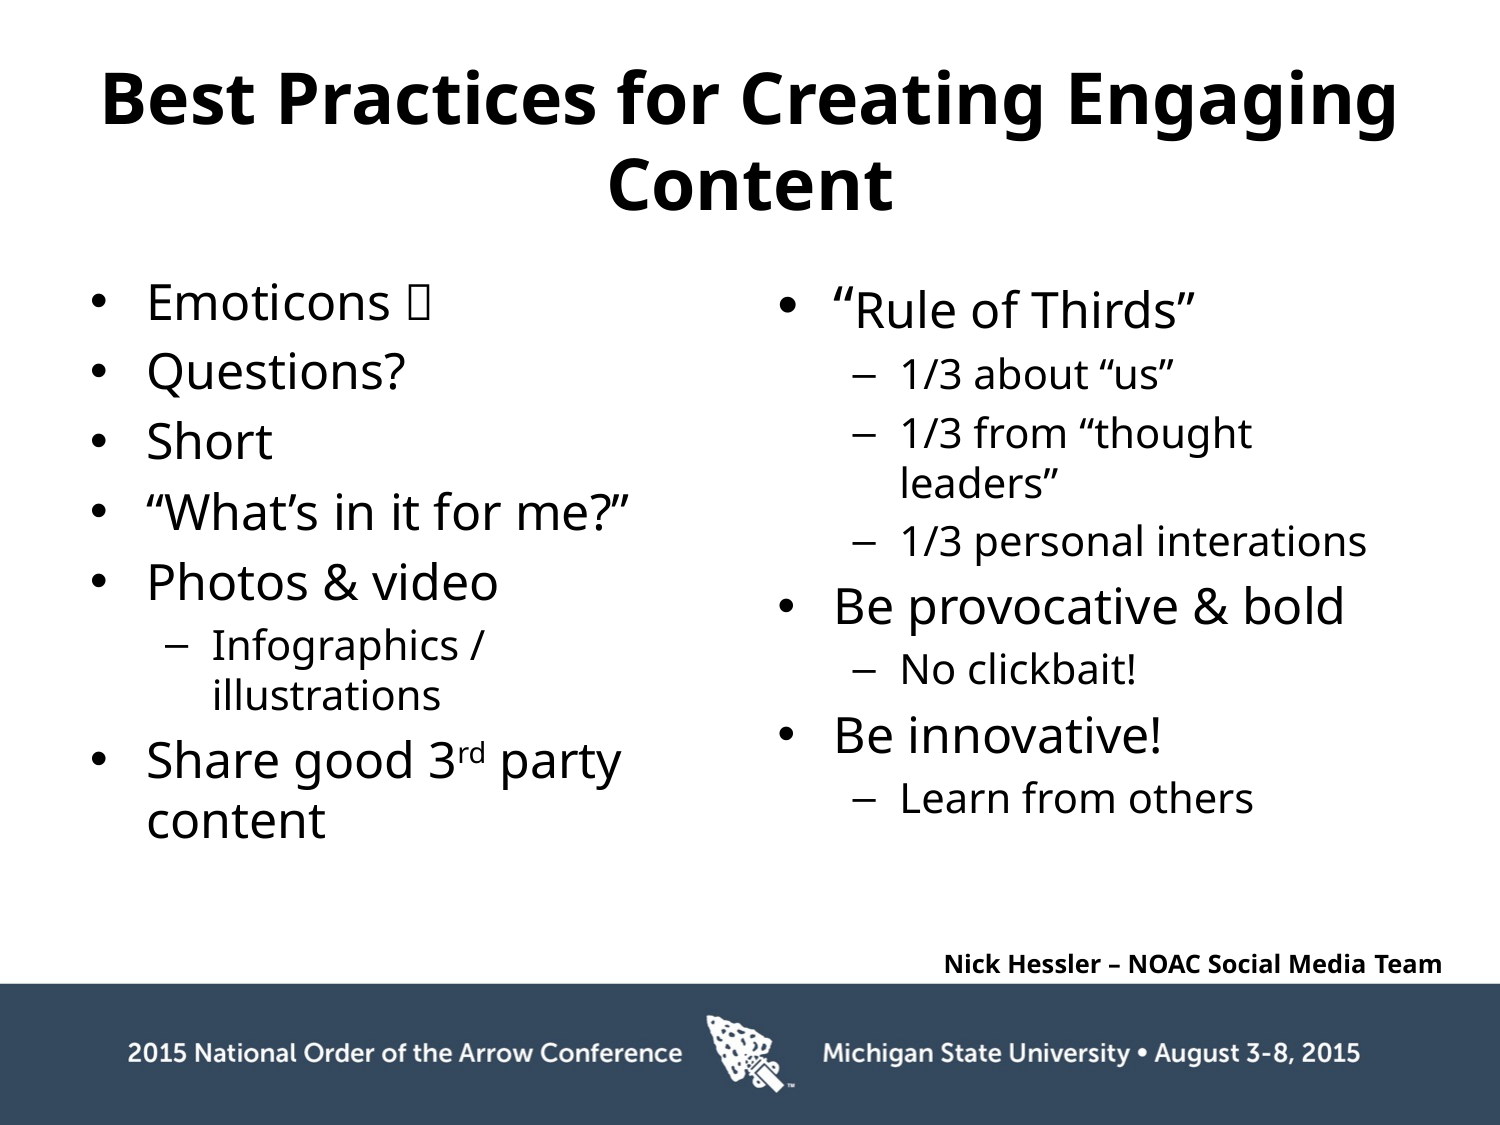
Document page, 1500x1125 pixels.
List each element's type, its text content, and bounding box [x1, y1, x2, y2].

title Best Practices for Creating Engaging Content [75, 45, 1425, 233]
text_box Nick Hessler – NOAC Social Media Team [755, 930, 1500, 1027]
list Emoticons  Questions? Short “What’s in it for me?” Photos & video Infographics / illustrations Share good 3rd party content [75, 262, 738, 1005]
picture [0, 0, 1500, 1125]
list “Rule of Thirds” 1/3 about “us” 1/3 from “thought leaders” 1/3 personal interations Be provocative & bold No clickbait! Be innovative! Learn from others [762, 262, 1425, 930]
